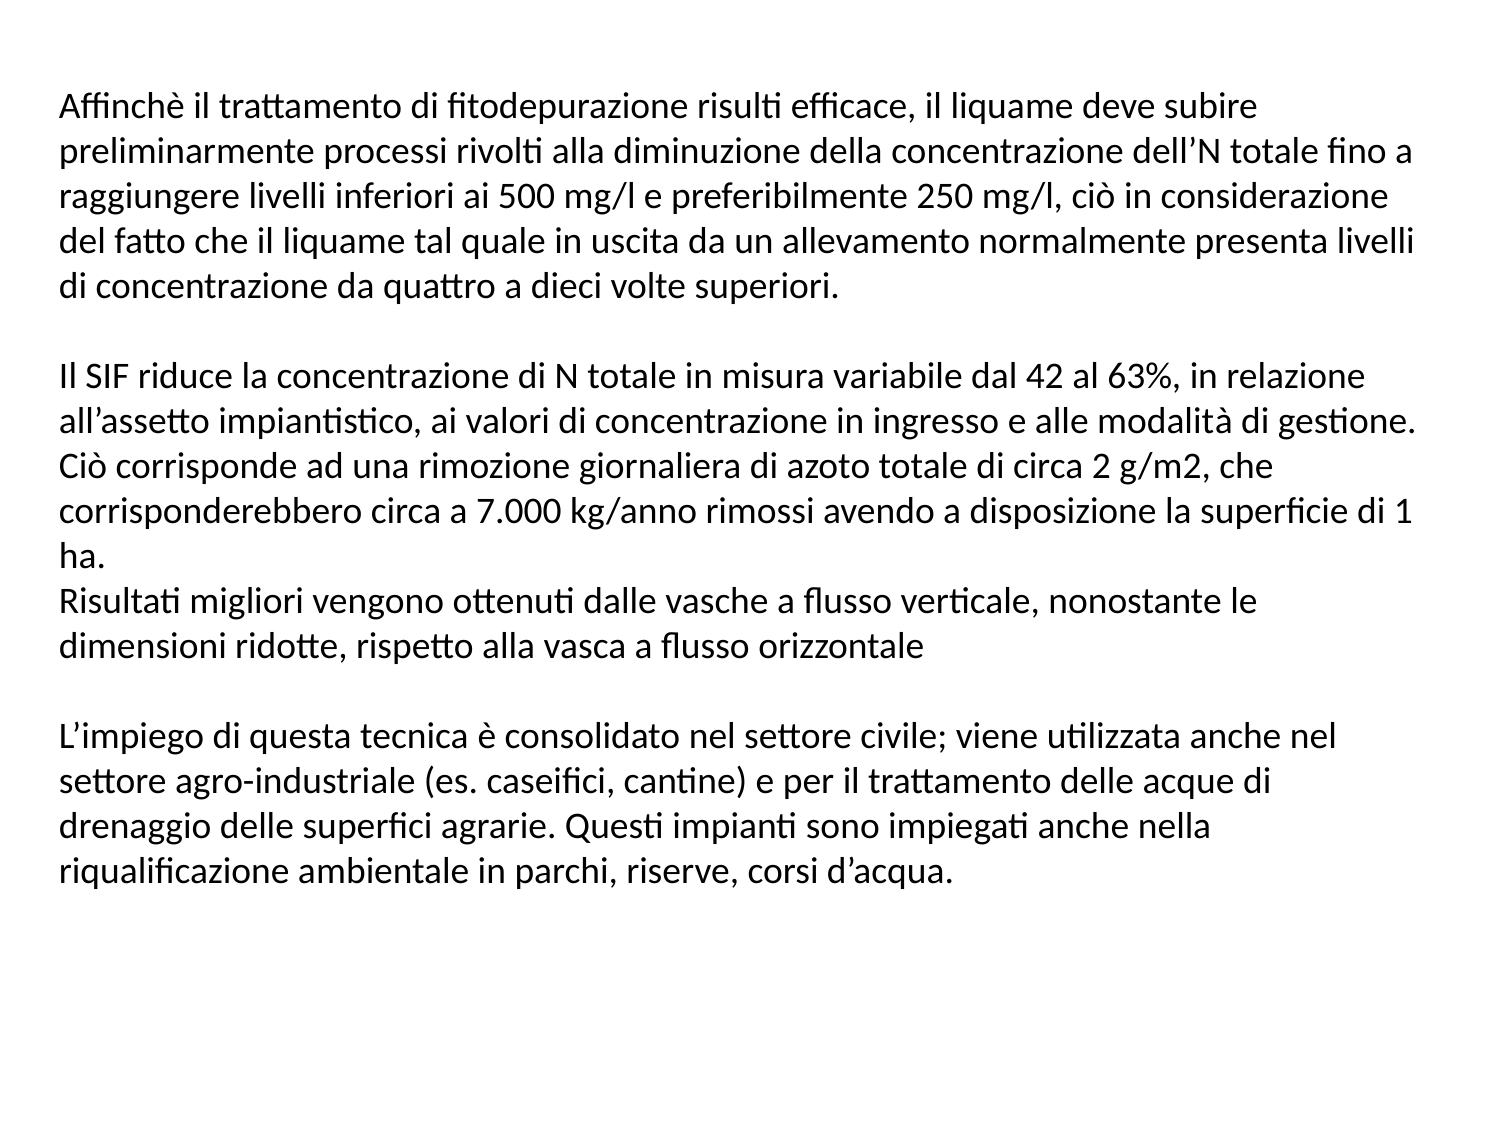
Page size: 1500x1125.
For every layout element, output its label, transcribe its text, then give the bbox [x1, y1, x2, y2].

text_box Affinchè il trattamento di fitodepurazione risulti efficace, il liquame deve subire preliminarmente processi rivolti alla diminuzione della concentrazione dell’N totale fino a raggiungere livelli inferiori ai 500 mg/l e preferibilmente 250 mg/l, ciò in considerazione del fatto che il liquame tal quale in uscita da un allevamento normalmente presenta livelli di concentrazione da quattro a dieci volte superiori. Il SIF riduce la concentrazione di N totale in misura variabile dal 42 al 63%, in relazione all’assetto impiantistico, ai valori di concentrazione in ingresso e alle modalità di gestione. Ciò corrisponde ad una rimozione giornaliera di azoto totale di circa 2 g/m2, che corrisponderebbero circa a 7.000 kg/anno rimossi avendo a disposizione la superficie di 1 ha. Risultati migliori vengono ottenuti dalle vasche a flusso verticale, nonostante le dimensioni ridotte, rispetto alla vasca a flusso orizzontale L’impiego di questa tecnica è consolidato nel settore civile; viene utilizzata anche nel settore agro-industriale (es. caseifici, cantine) e per il trattamento delle acque di drenaggio delle superfici agrarie. Questi impianti sono impiegati anche nella riqualificazione ambientale in parchi, riserve, corsi d’acqua. [44, 73, 1449, 899]
